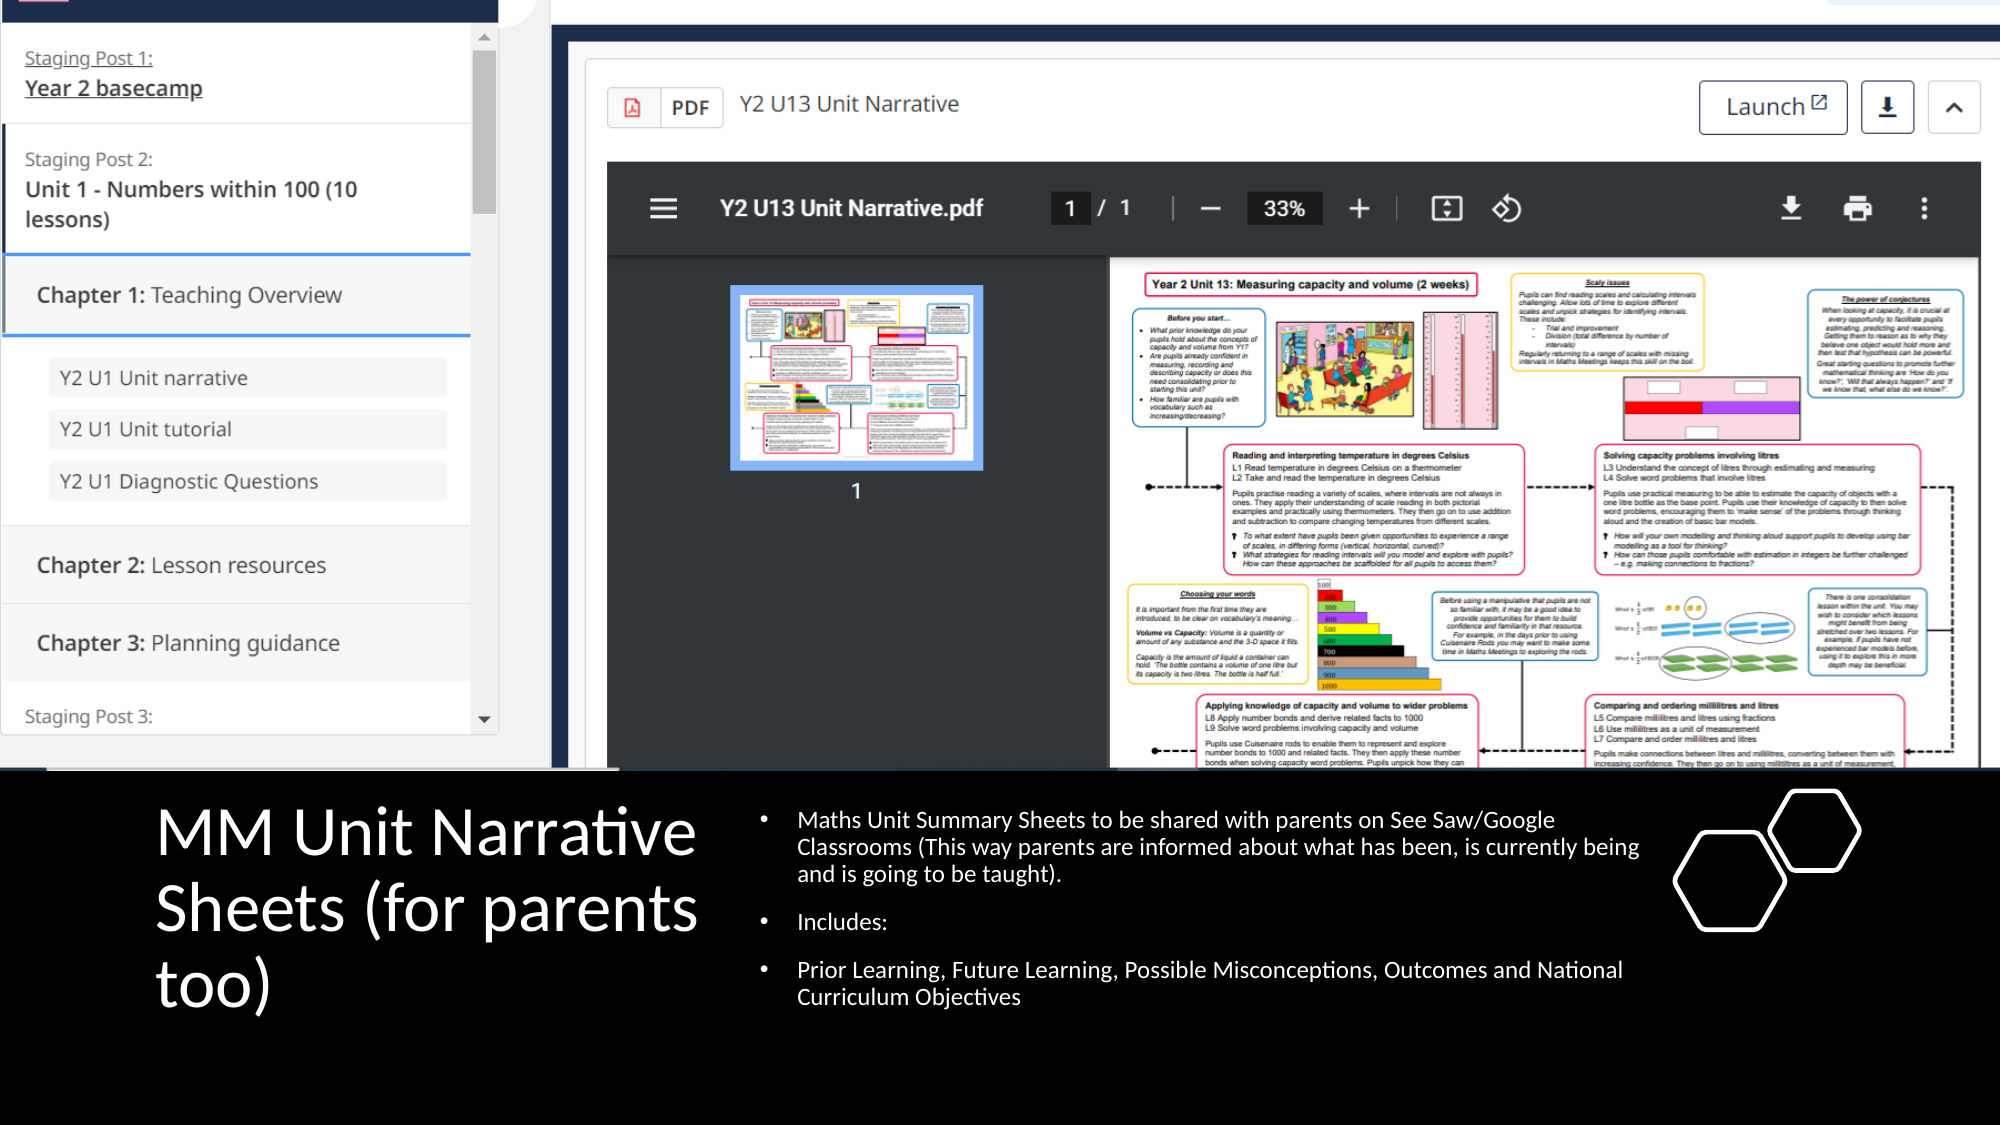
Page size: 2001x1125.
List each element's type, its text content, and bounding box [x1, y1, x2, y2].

picture [0, 0, 2000, 771]
text_box [0, 782, 2000, 1125]
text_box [1674, 790, 1860, 931]
list Maths Unit Summary Sheets to be shared with parents on See Saw/Google Classrooms (This way parents are informed about what has been, is currently being and is going to be taught). Includes: Prior Learning, Future Learning, Possible Misconceptions, Outcomes and National Curriculum Objectives [744, 799, 1675, 1097]
title MM Unit Narrative Sheets (for parents too) [140, 786, 745, 1033]
